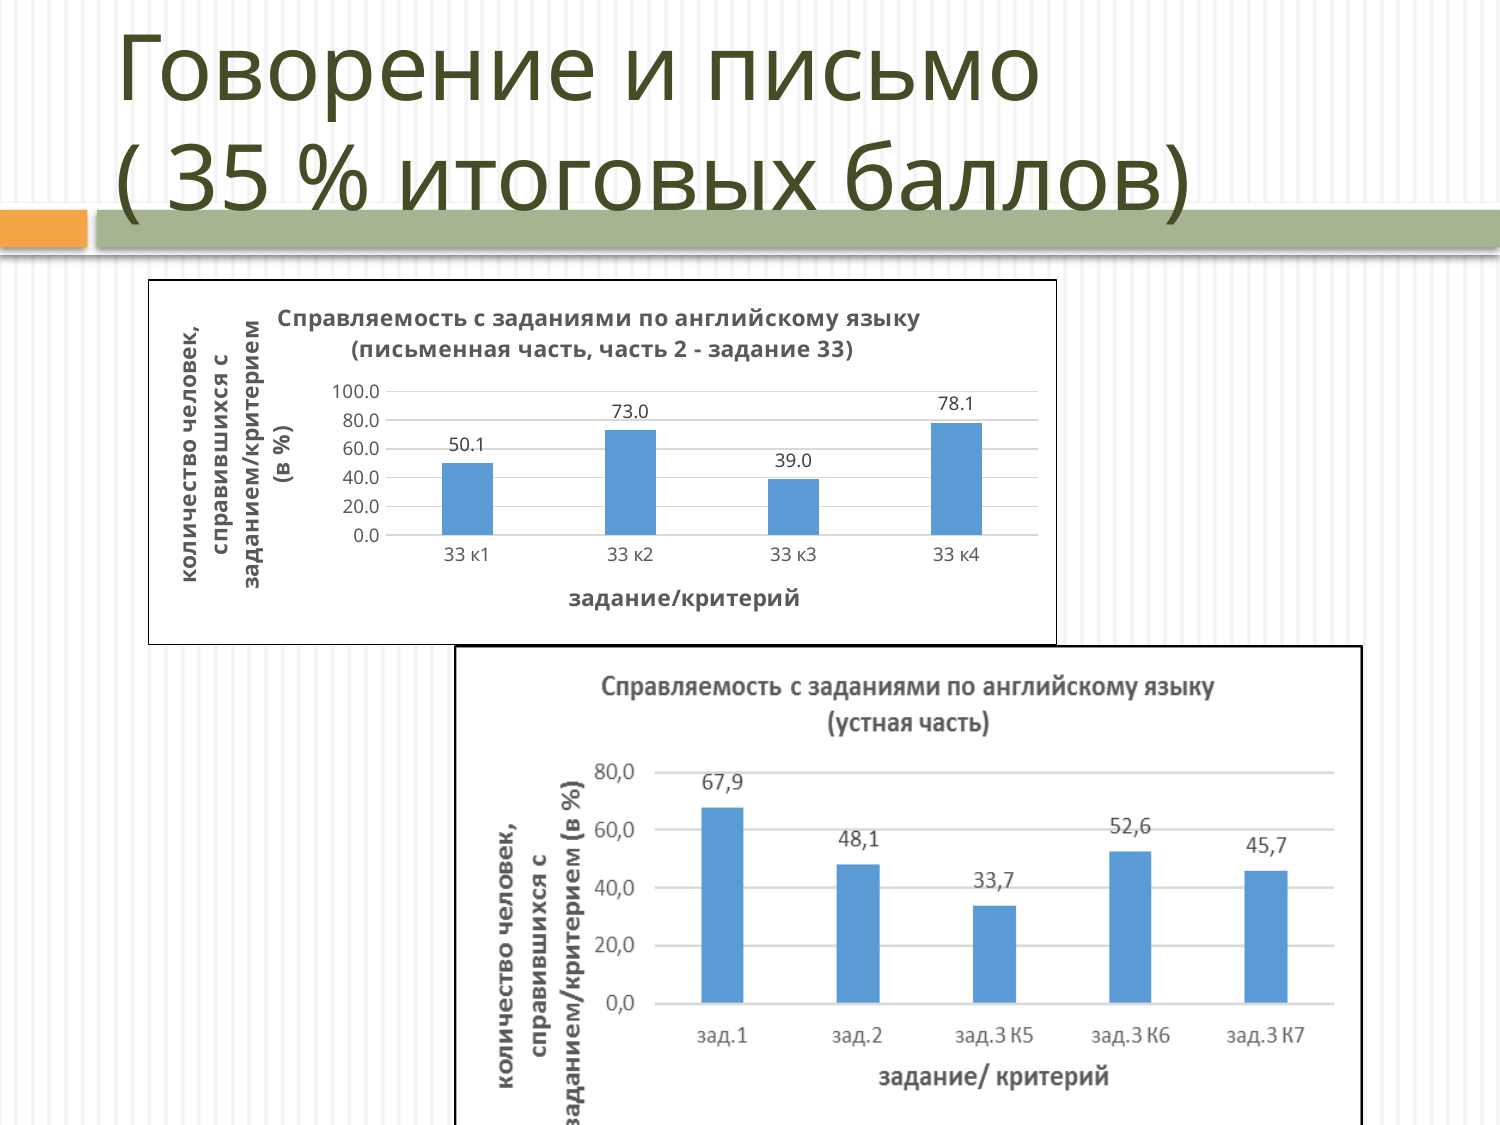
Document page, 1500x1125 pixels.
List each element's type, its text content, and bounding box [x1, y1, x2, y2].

chart [147, 278, 1058, 646]
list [454, 644, 1363, 1125]
title Говорение и письмо ( 35 % итоговых баллов) [100, 37, 1438, 200]
